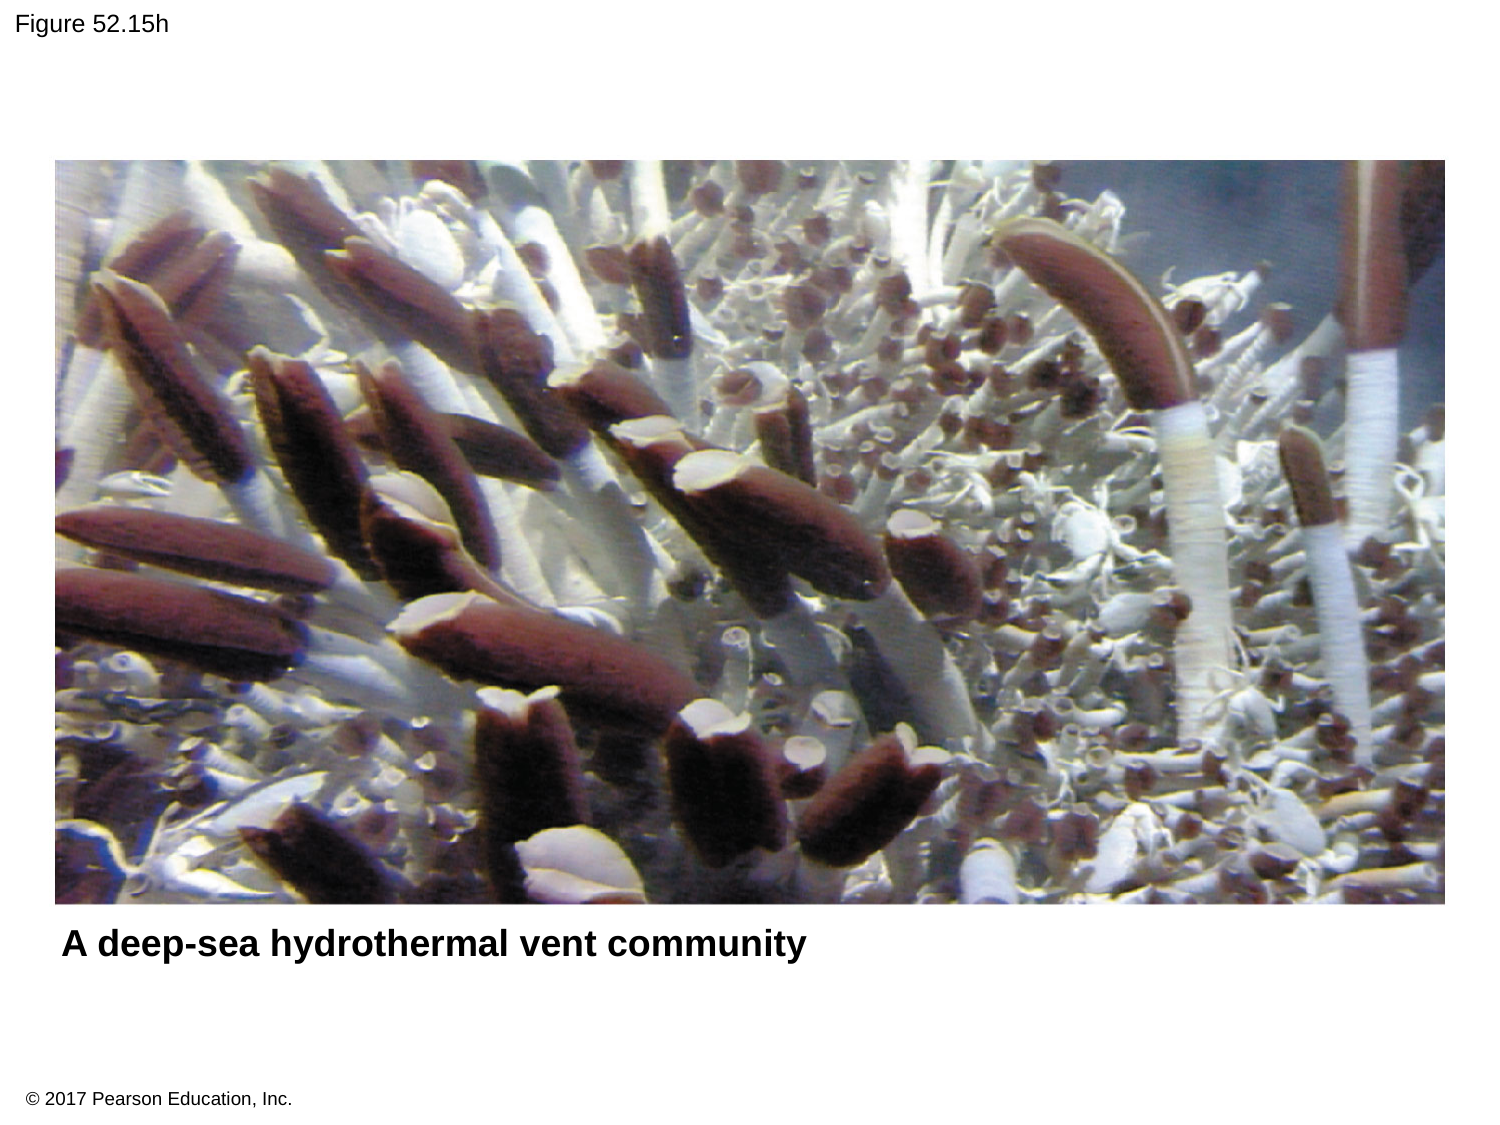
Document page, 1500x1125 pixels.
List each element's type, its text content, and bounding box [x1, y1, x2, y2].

picture [48, 154, 1452, 971]
title Figure 52.15h [0, 0, 593, 57]
